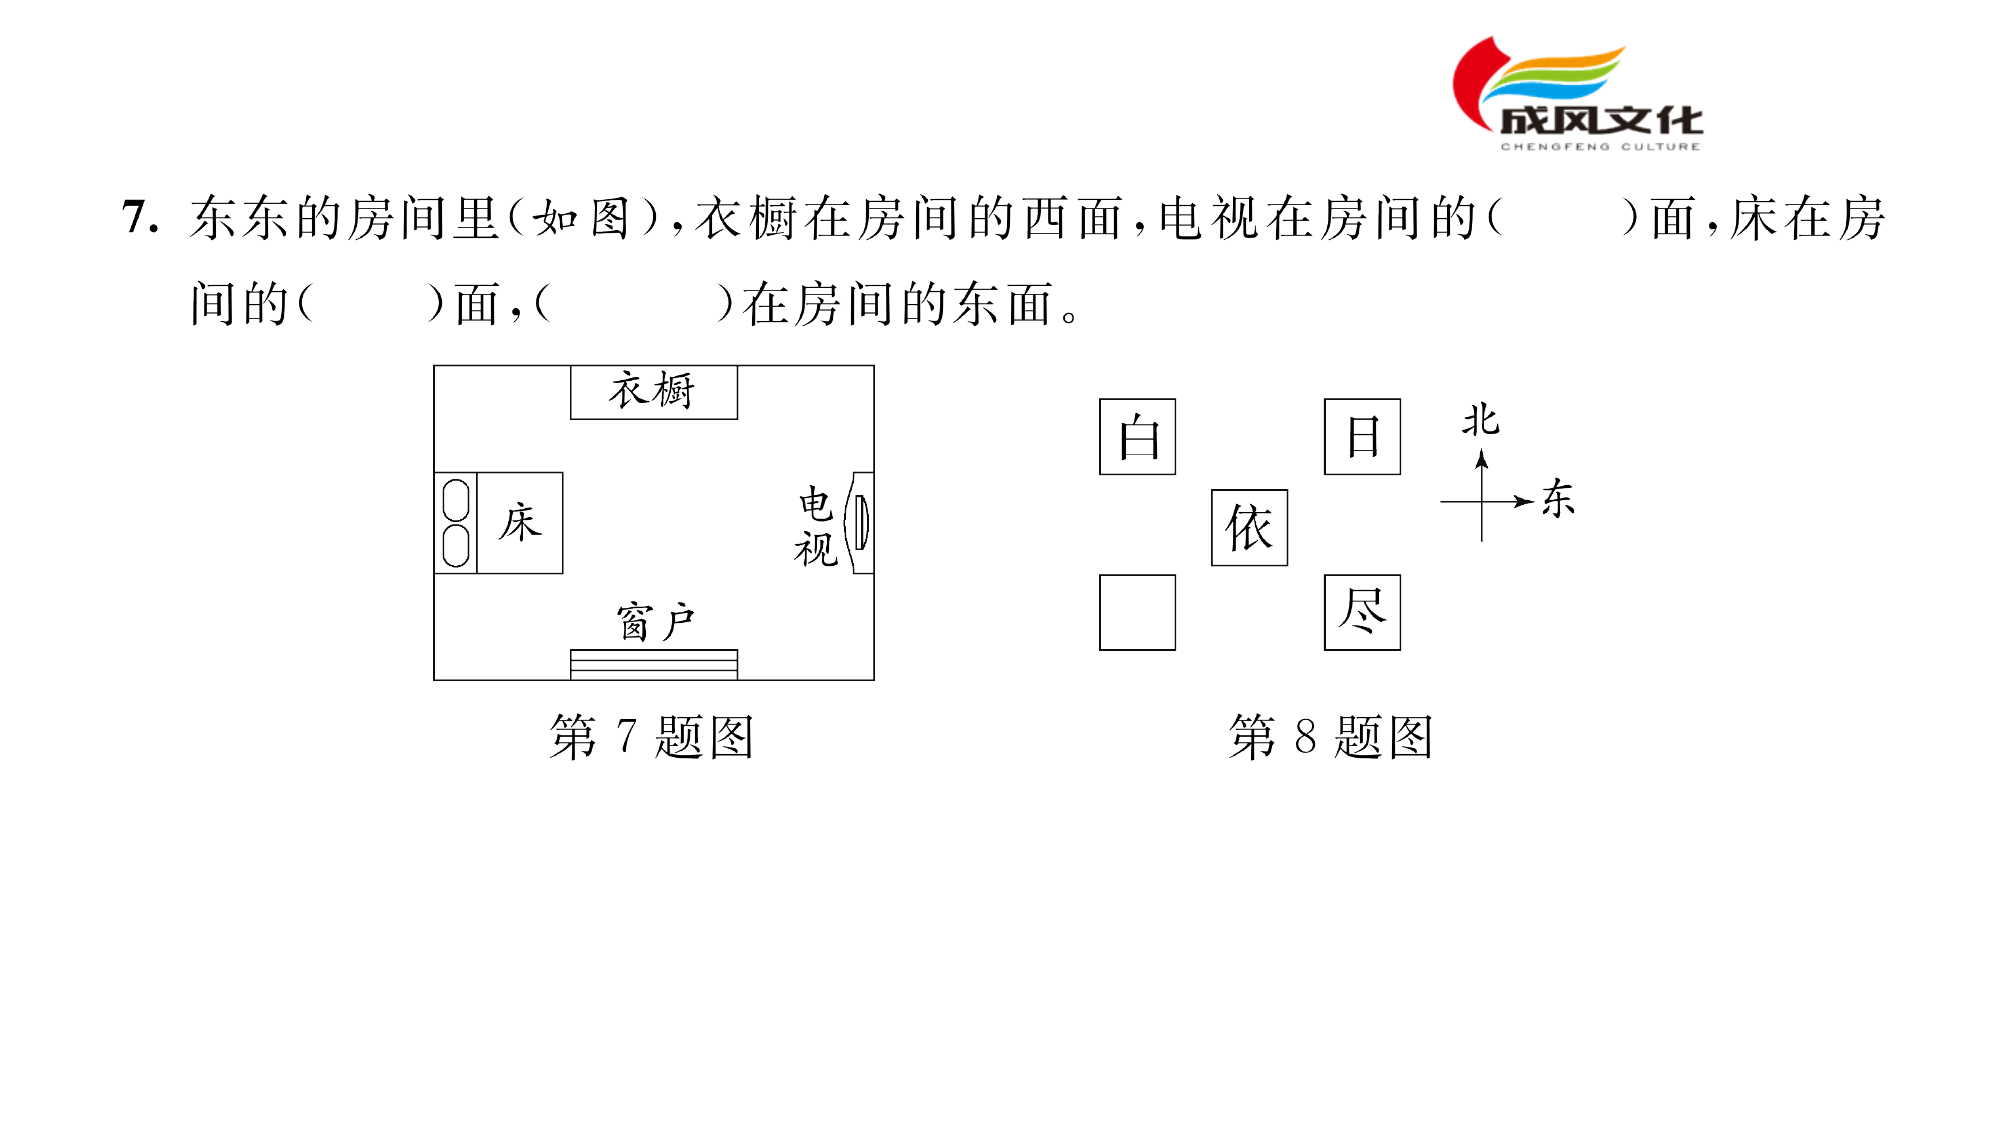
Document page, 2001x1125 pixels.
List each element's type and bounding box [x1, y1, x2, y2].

picture [118, 30, 2000, 775]
